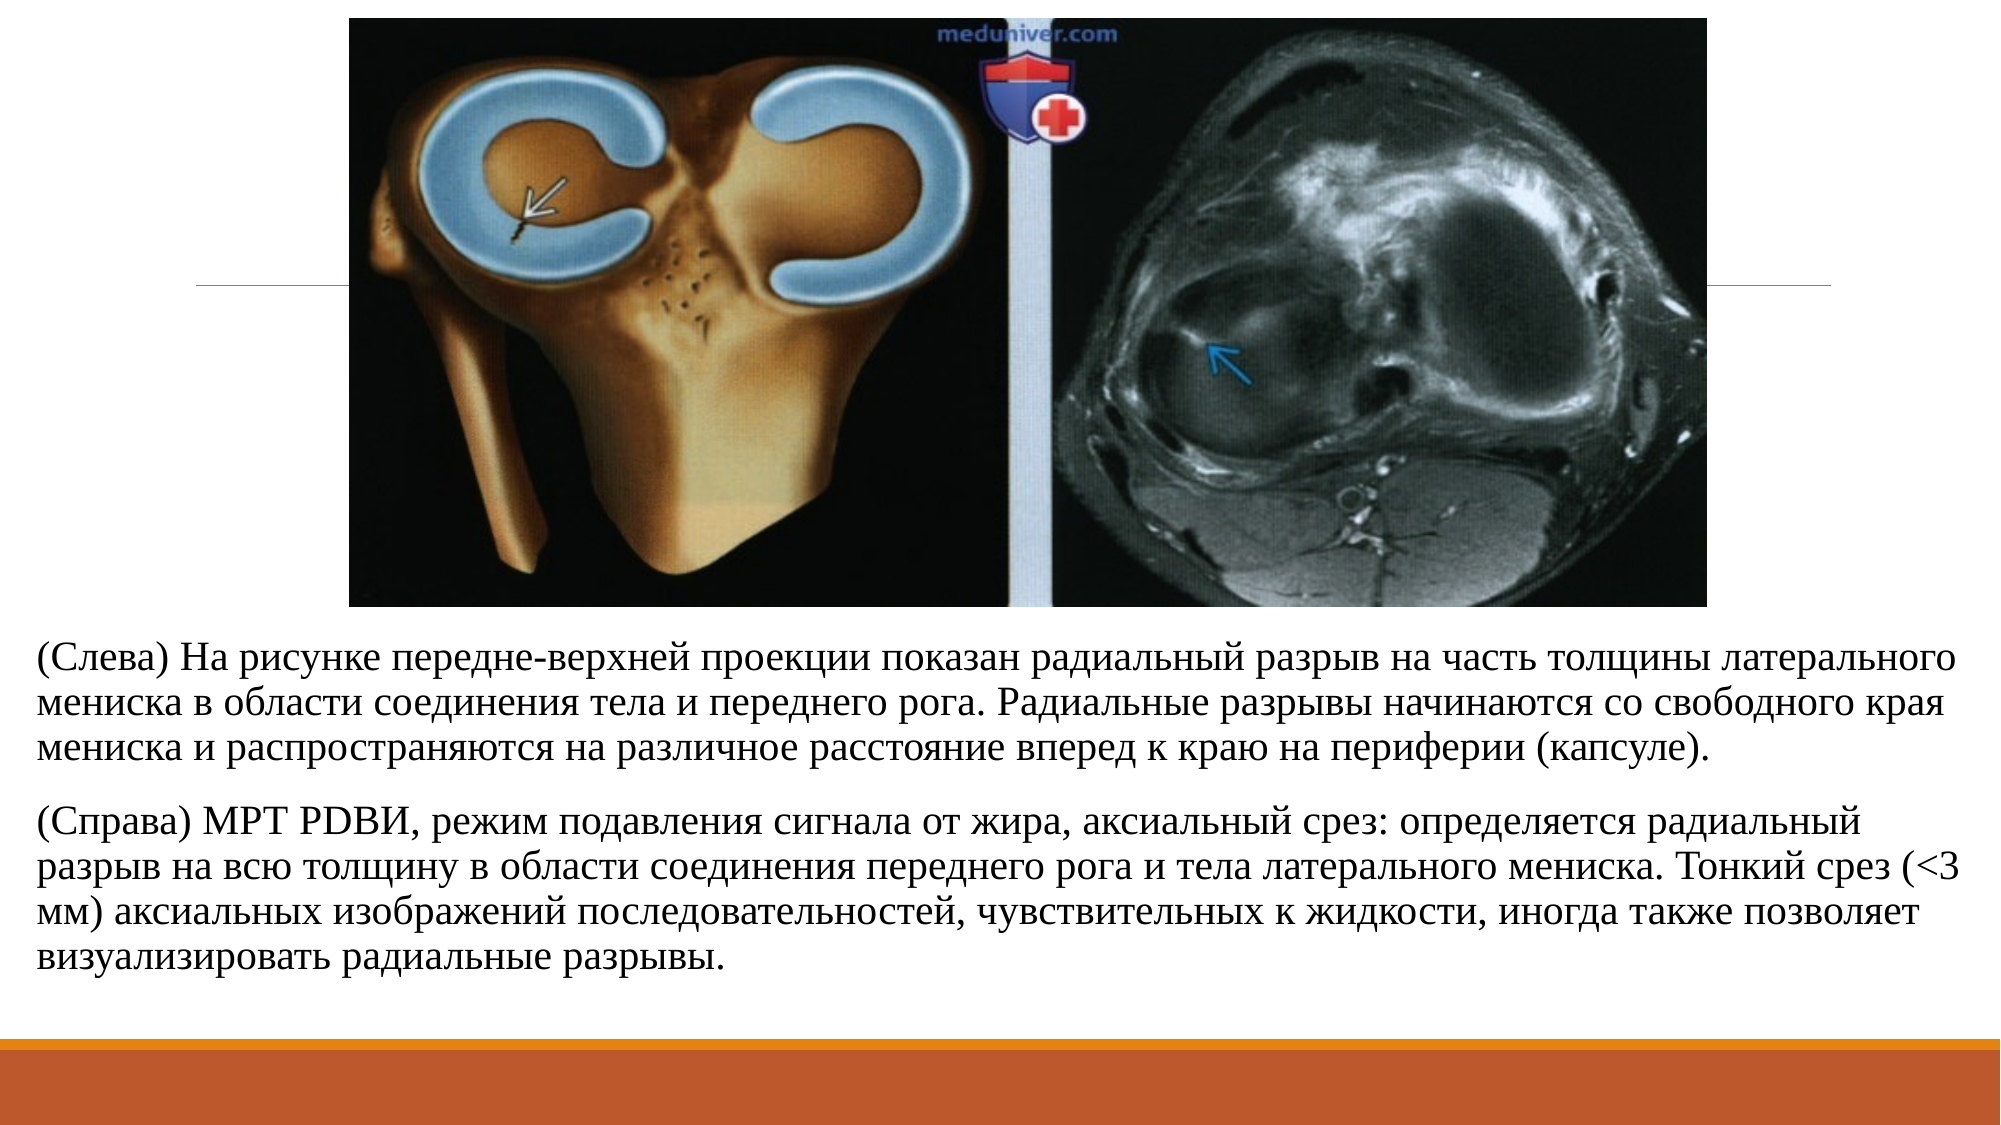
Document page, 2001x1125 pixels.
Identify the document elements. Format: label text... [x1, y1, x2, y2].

picture [348, 17, 1707, 607]
list (Слева) На рисунке передне-верхней проекции показан радиальный разрыв на часть толщины латерального мениска в области соединения тела и переднего рога. Радиальные разрывы начинаются со свободного края мениска и распространяются на различное расстояние вперед к краю на периферии (капсуле). (Справа) МРТ PDВИ, режим подавления сигнала от жира, аксиальный срез: определяется радиальный разрыв на всю толщину в области соединения переднего рога и тела латерального мениска. Тонкий срез (<3 мм) аксиальных изображений последовательностей, чувствительных к жидкости, иногда также позволяет визуализировать радиальные разрывы. [21, 626, 1980, 1000]
